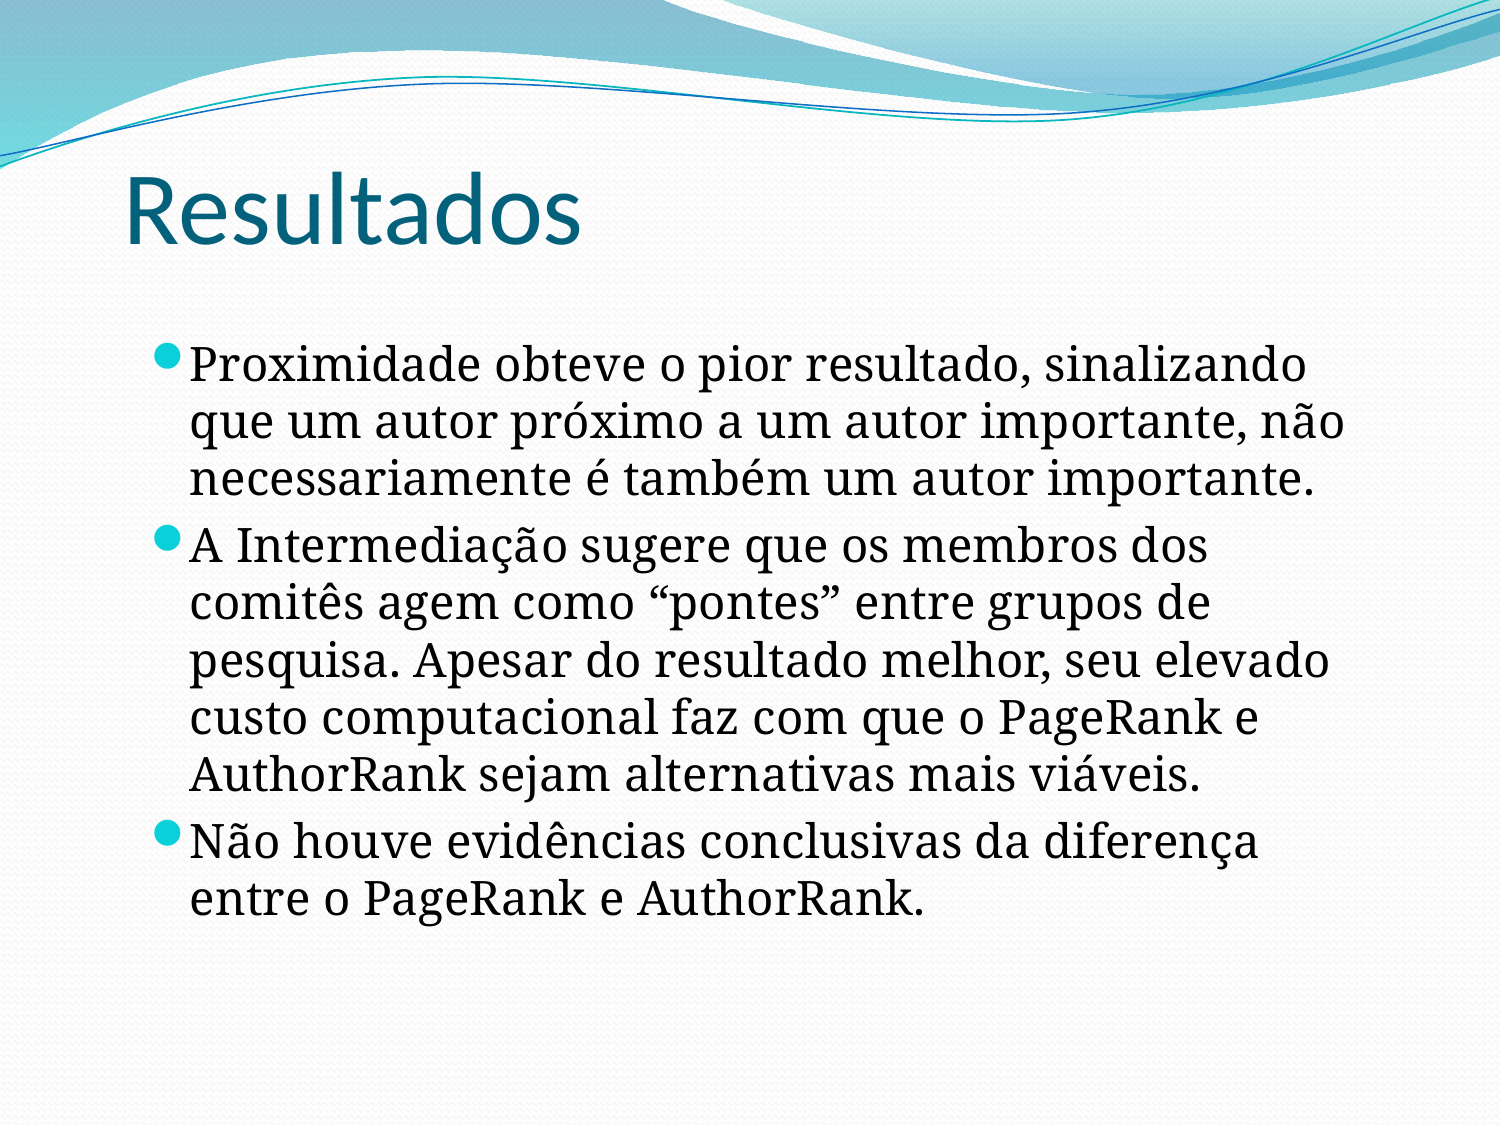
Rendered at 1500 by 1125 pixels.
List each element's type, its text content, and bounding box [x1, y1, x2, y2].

title Resultados [123, 78, 1223, 266]
list Proximidade obteve o pior resultado, sinalizando que um autor próximo a um autor importante, não necessariamente é também um autor importante. A Intermediação sugere que os membros dos comitês agem como “pontes” entre grupos de pesquisa. Apesar do resultado melhor, seu elevado custo computacional faz com que o PageRank e AuthorRank sejam alternativas mais viáveis. Não houve evidências conclusivas da diferença entre o PageRank e AuthorRank. [135, 326, 1388, 976]
